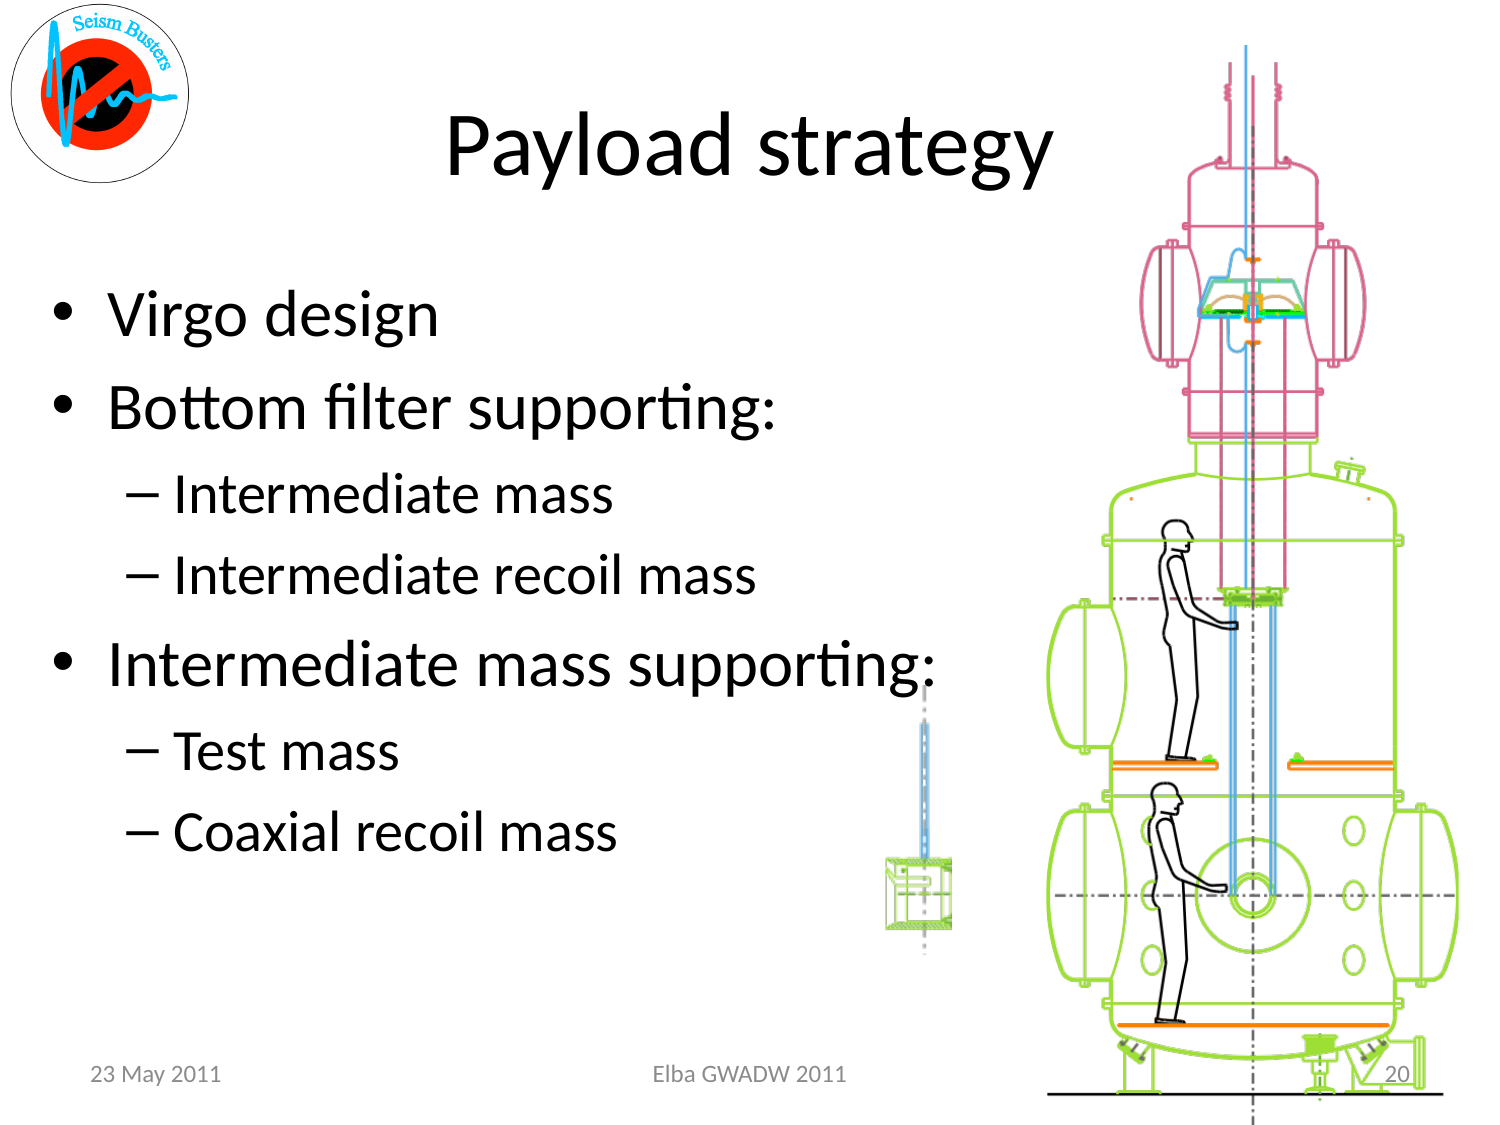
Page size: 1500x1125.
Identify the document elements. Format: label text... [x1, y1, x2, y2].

picture [885, 685, 953, 955]
picture [1046, 44, 1459, 1125]
footer Elba GWADW 2011 [512, 1042, 988, 1103]
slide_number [75, 1042, 425, 1103]
title Payload strategy [75, 45, 1044, 233]
list Virgo design Bottom filter supporting: Intermediate mass Intermediate recoil mass Intermediate mass supporting: Test mass Coaxial recoil mass [36, 262, 1041, 1005]
